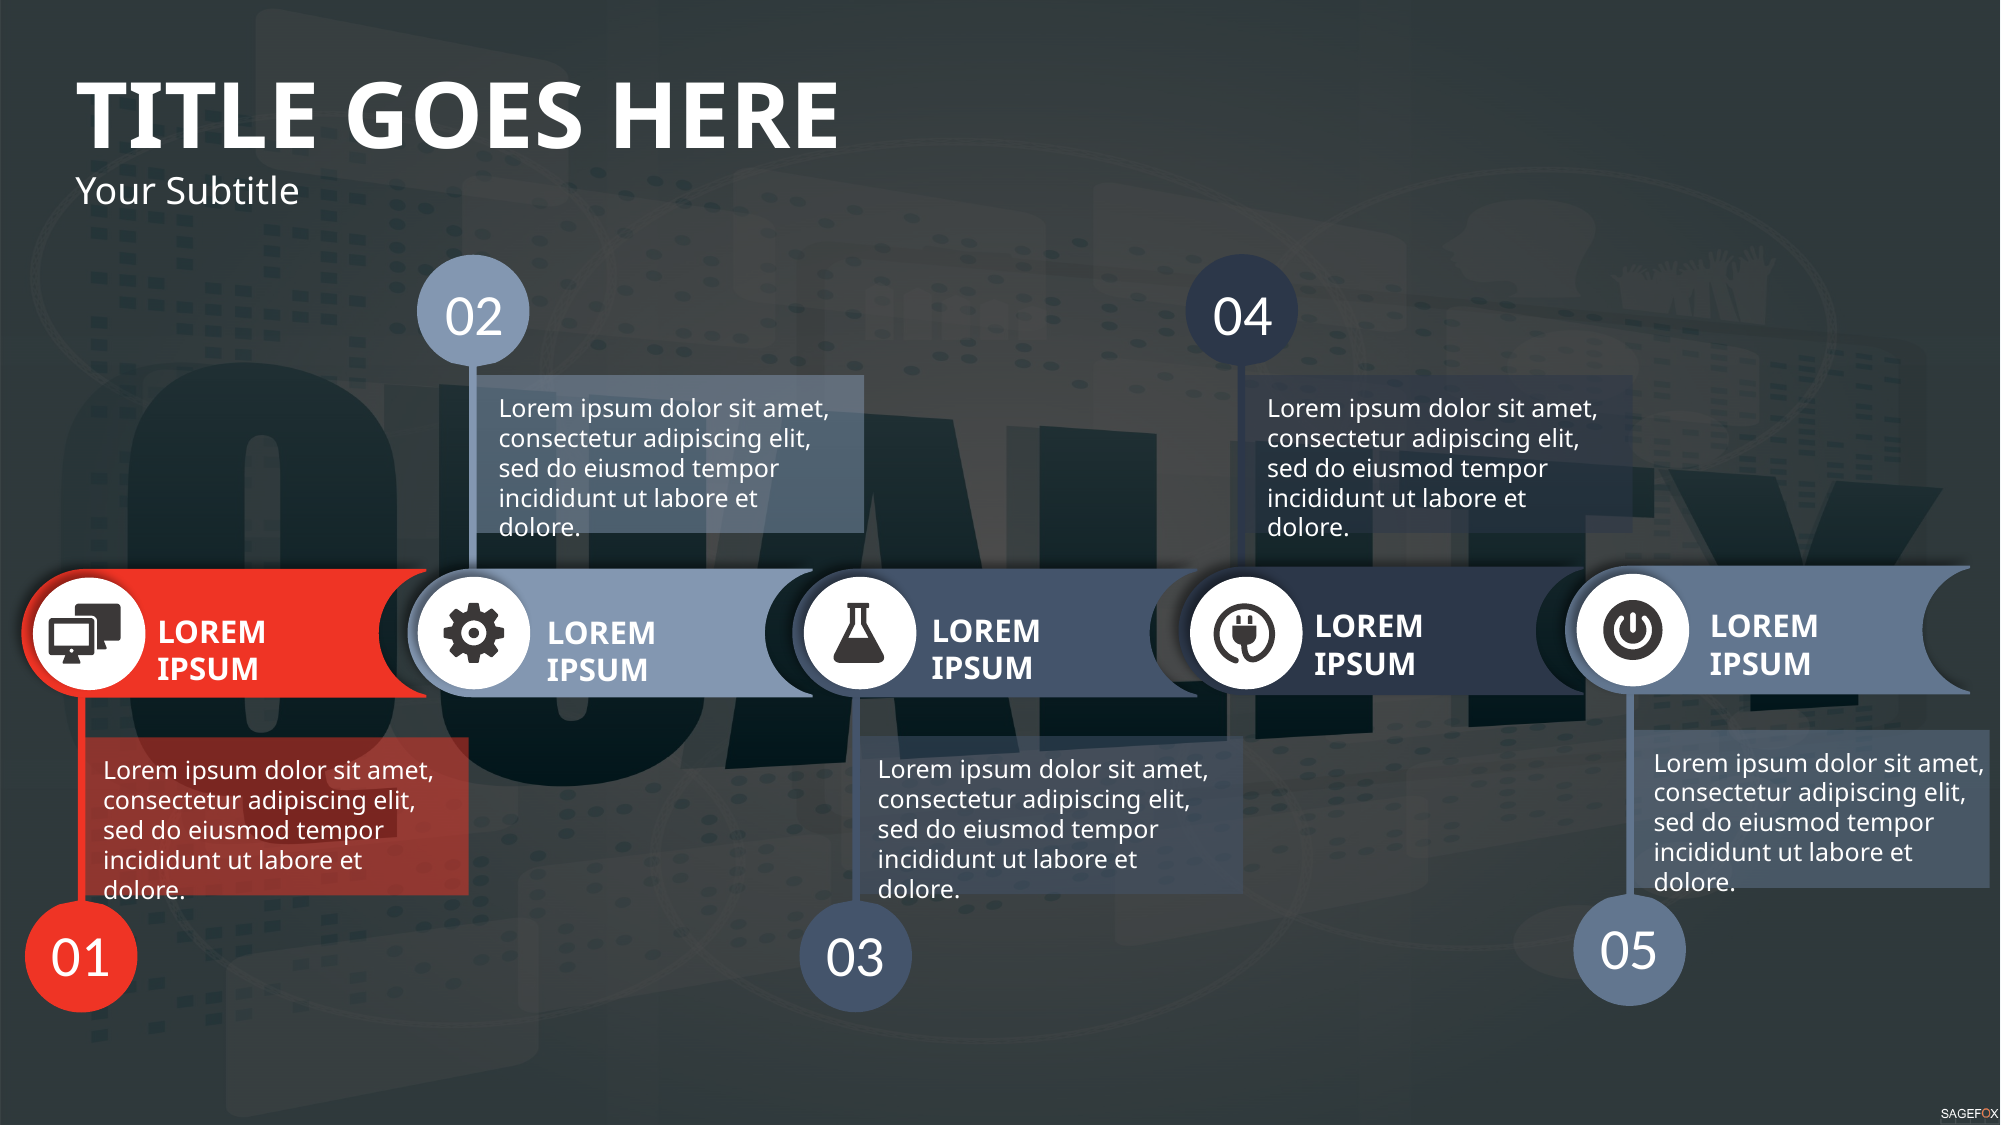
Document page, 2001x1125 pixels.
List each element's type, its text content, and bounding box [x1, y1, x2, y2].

picture [0, 0, 2001, 1125]
text_box [1642, 564, 1972, 696]
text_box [411, 254, 538, 574]
text_box [416, 575, 532, 691]
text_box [538, 374, 865, 533]
text_box TITLE GOES HERE Your Subtitle [60, 49, 1036, 220]
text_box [1306, 374, 1633, 533]
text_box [1566, 687, 1693, 1006]
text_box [792, 693, 919, 1013]
text_box LOREM IPSUM [1699, 601, 1934, 687]
text_box [1603, 600, 1663, 661]
text_box [802, 575, 918, 691]
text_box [443, 602, 505, 663]
text_box [407, 567, 814, 699]
text_box [833, 602, 885, 663]
text_box [31, 576, 147, 692]
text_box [1693, 729, 2000, 888]
text_box LOREM IPSUM [1304, 601, 1539, 687]
text_box [20, 609, 428, 699]
text_box [1177, 595, 1571, 697]
text_box [1564, 614, 1613, 687]
text_box [1575, 572, 1691, 687]
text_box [1180, 254, 1306, 573]
text_box LOREM IPSUM [921, 606, 1156, 691]
text_box LOREM IPSUM [536, 608, 772, 694]
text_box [18, 693, 145, 1013]
text_box [98, 567, 420, 619]
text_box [145, 737, 469, 896]
text_box LOREM IPSUM [147, 607, 382, 693]
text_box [1213, 603, 1276, 664]
text_box [791, 567, 1199, 699]
text_box [1189, 575, 1304, 691]
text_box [919, 736, 1244, 895]
text_box [1273, 565, 1585, 618]
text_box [48, 603, 121, 664]
